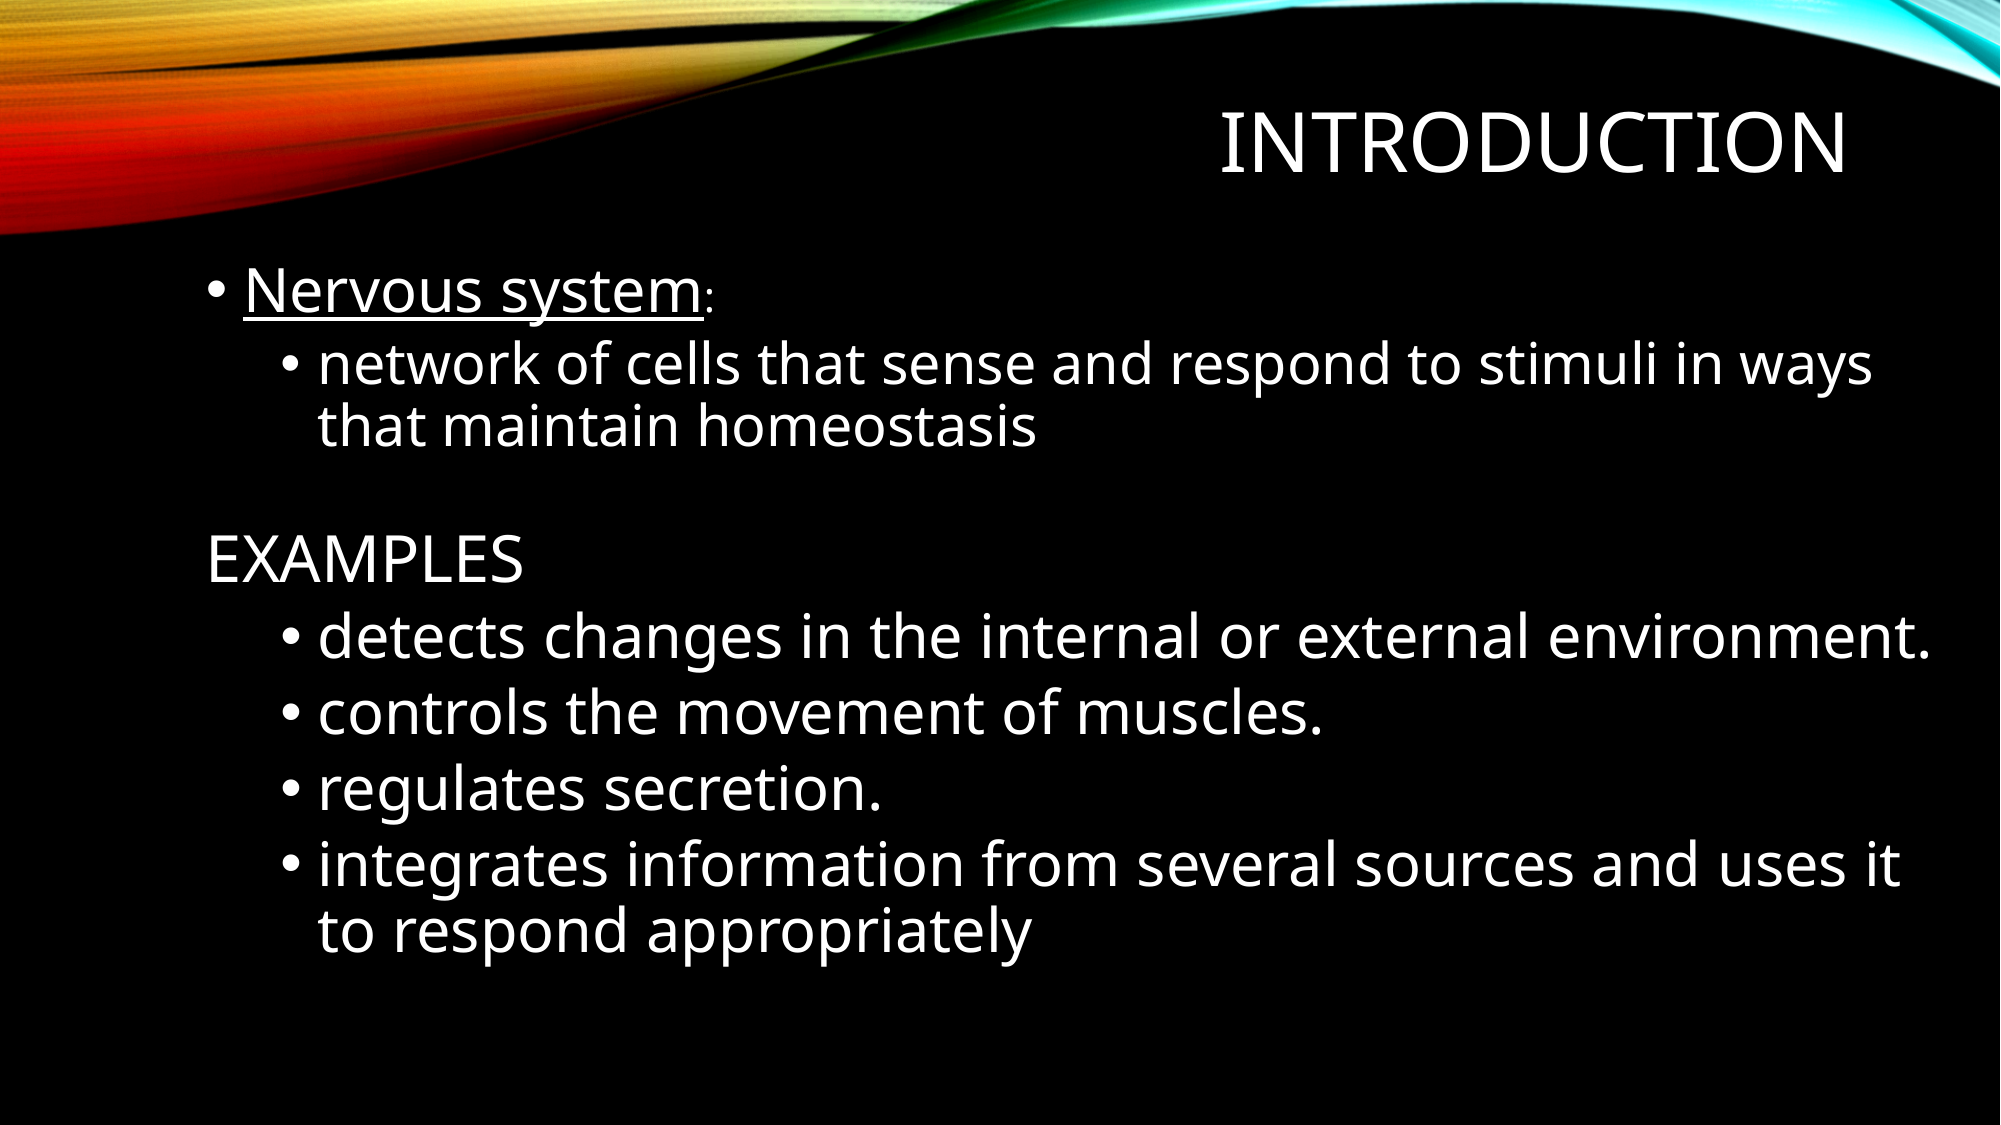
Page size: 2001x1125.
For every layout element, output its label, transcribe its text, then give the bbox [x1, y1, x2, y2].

title INTRODUCTION [474, 39, 1888, 251]
list Nervous system: network of cells that sense and respond to stimuli in ways that maintain homeostasis EXAMPLES detects changes in the internal or external environment. controls the movement of muscles. regulates secretion. integrates information from several sources and uses it to respond appropriately [190, 251, 1966, 1095]
picture [0, 0, 2000, 237]
